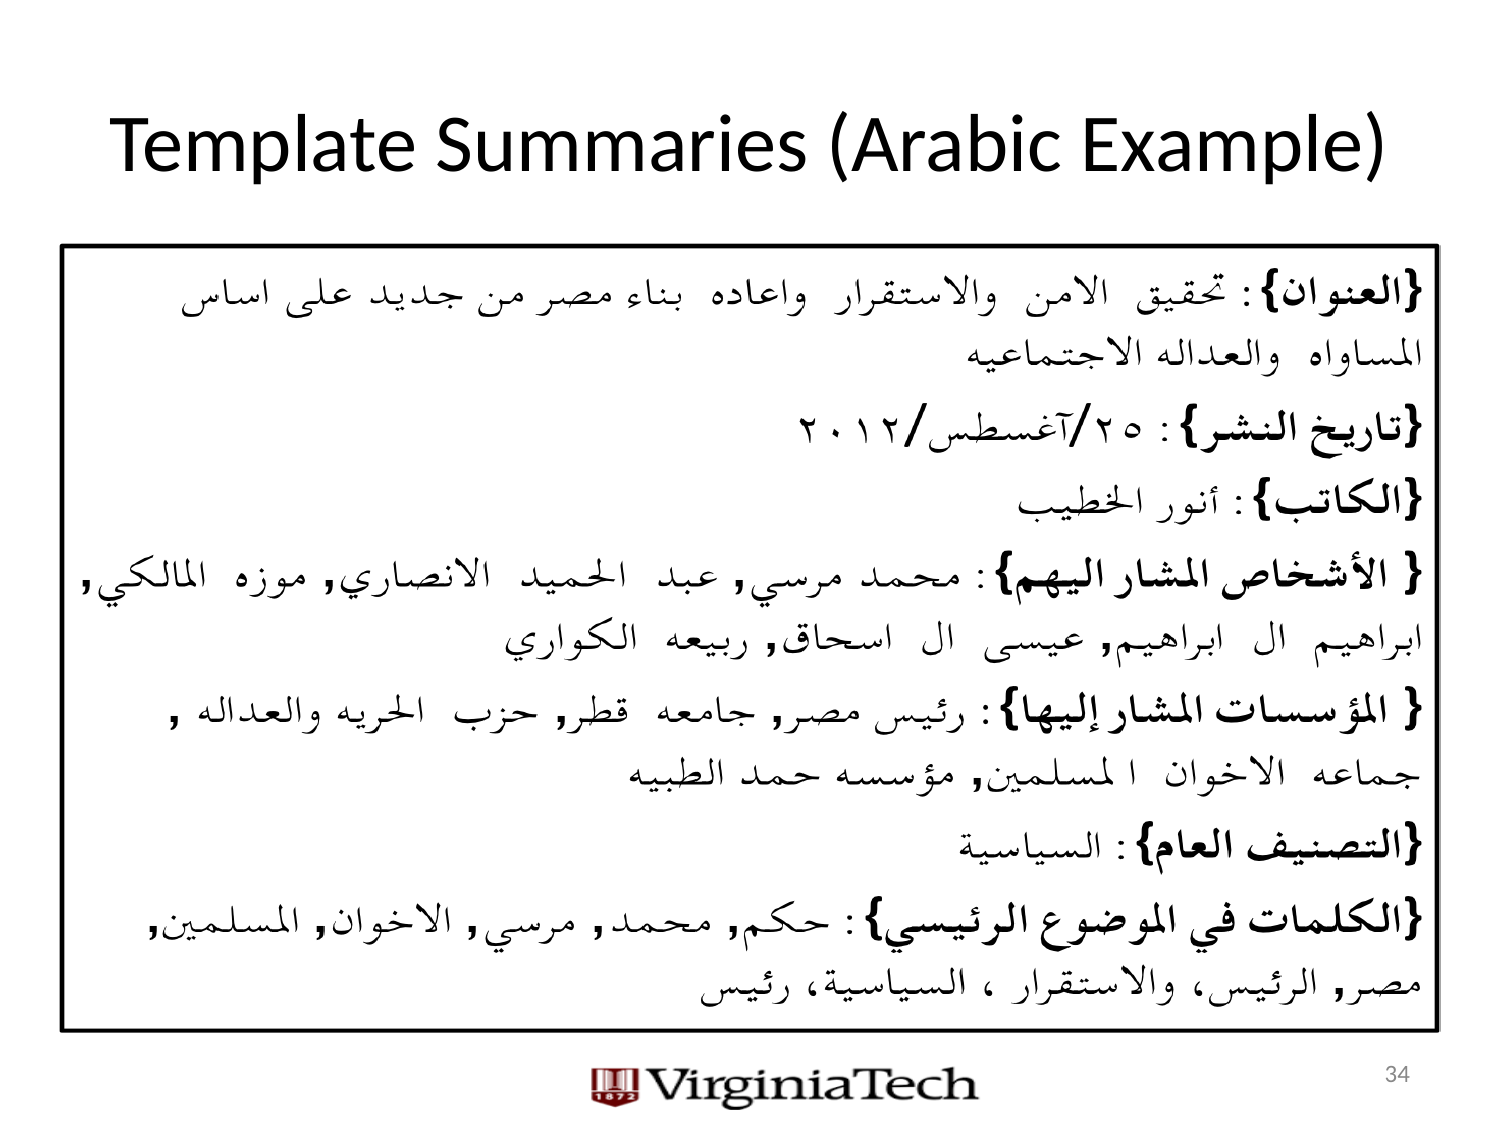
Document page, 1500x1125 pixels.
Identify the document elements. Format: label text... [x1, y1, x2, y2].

slide_number 34 [1074, 1042, 1425, 1103]
picture [587, 1052, 988, 1114]
picture [58, 243, 1442, 1034]
title Template Summaries (Arabic Example) [75, 45, 1425, 233]
